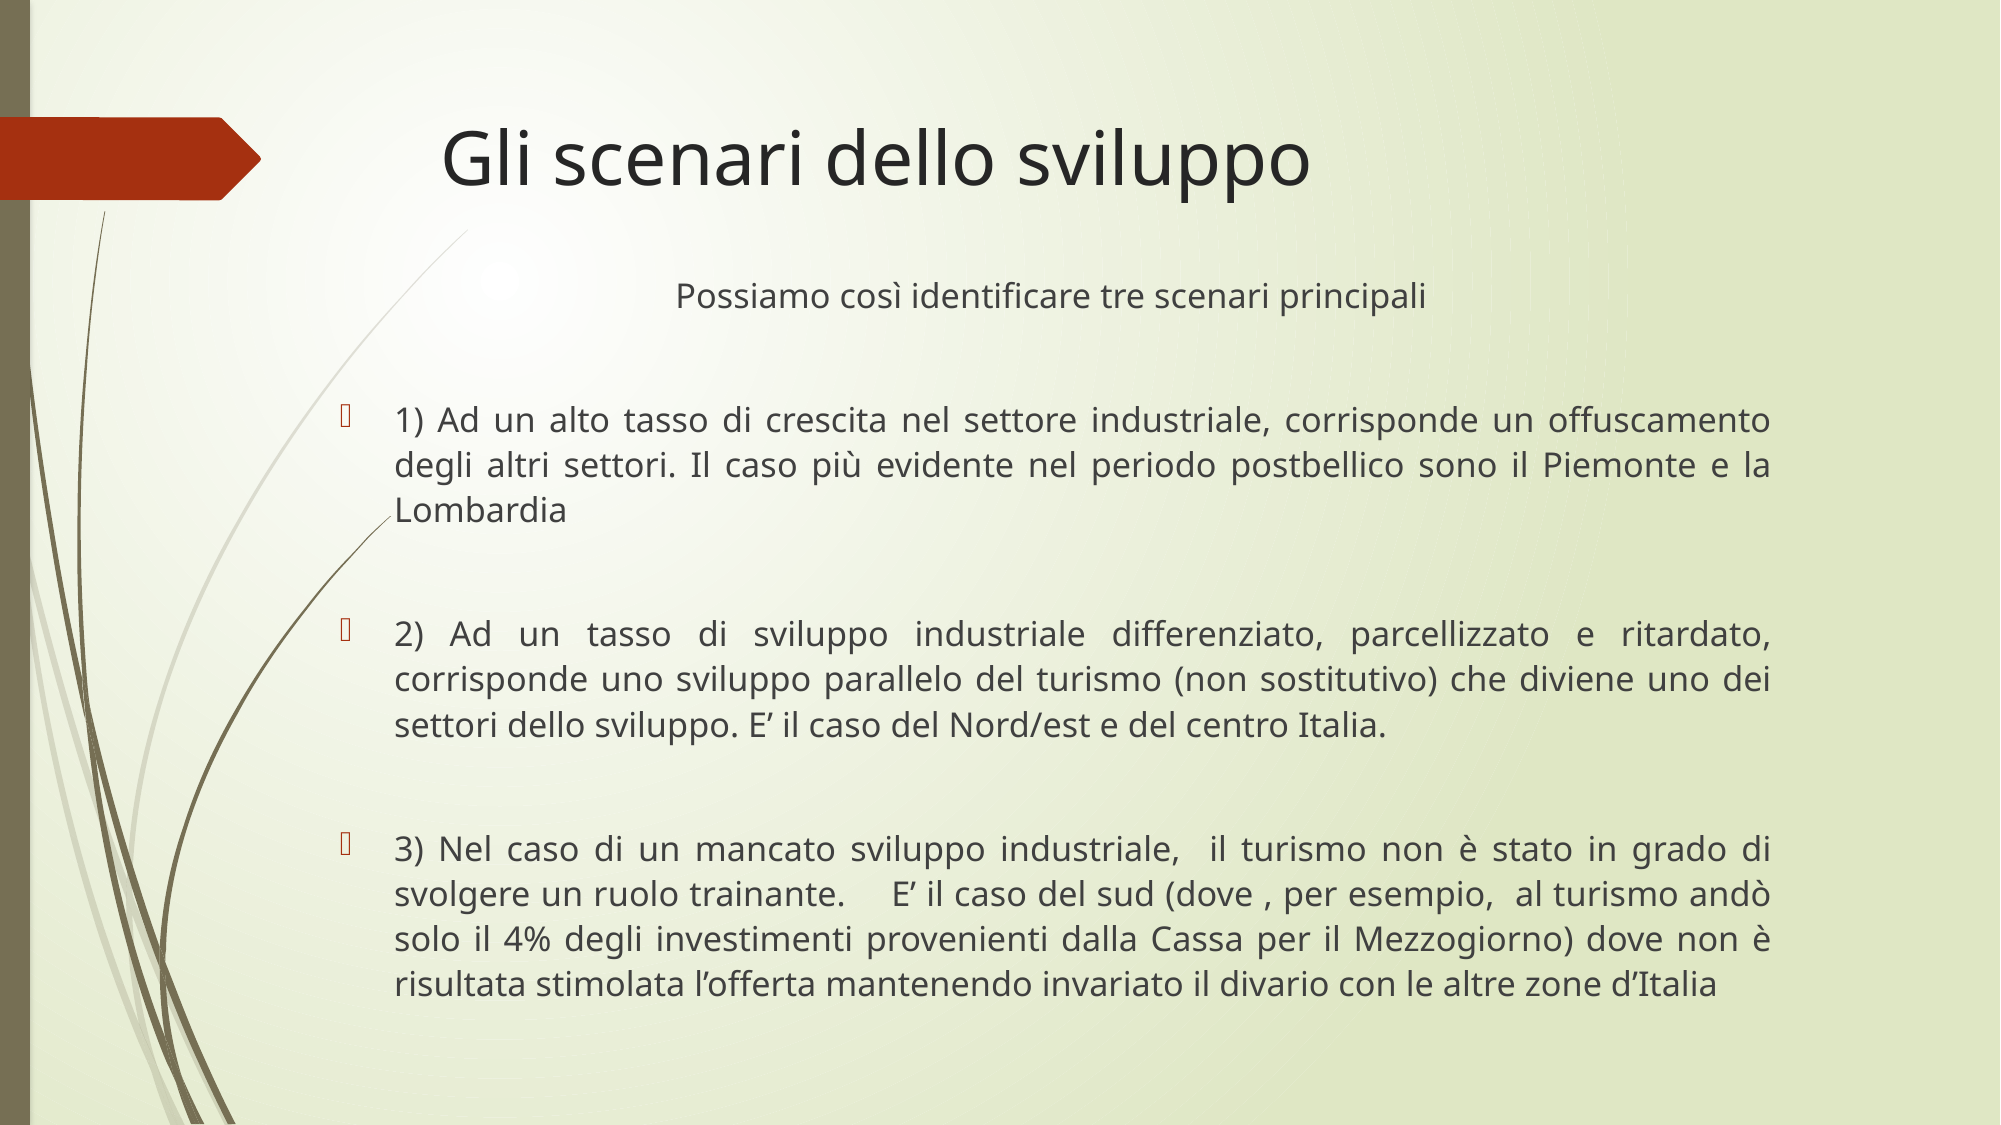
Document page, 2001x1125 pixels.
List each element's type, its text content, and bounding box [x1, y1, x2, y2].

list Possiamo così identificare tre scenari principali 1) Ad un alto tasso di crescita nel settore industriale, corrisponde un offuscamento degli altri settori. Il caso più evidente nel periodo postbellico sono il Piemonte e la Lombardia 2) Ad un tasso di sviluppo industriale differenziato, parcellizzato e ritardato, corrisponde uno sviluppo parallelo del turismo (non sostitutivo) che diviene uno dei settori dello sviluppo. E’ il caso del Nord/est e del centro Italia. 3) Nel caso di un mancato sviluppo industriale, il turismo non è stato in grado di svolgere un ruolo trainante. E’ il caso del sud (dove , per esempio, al turismo andò solo il 4% degli investimenti provenienti dalla Cassa per il Mezzogiorno) dove non è risultata stimolata l’offerta mantenendo invariato il divario con le altre zone d’Italia [324, 262, 1787, 1012]
title Gli scenari dello sviluppo [425, 102, 1888, 313]
